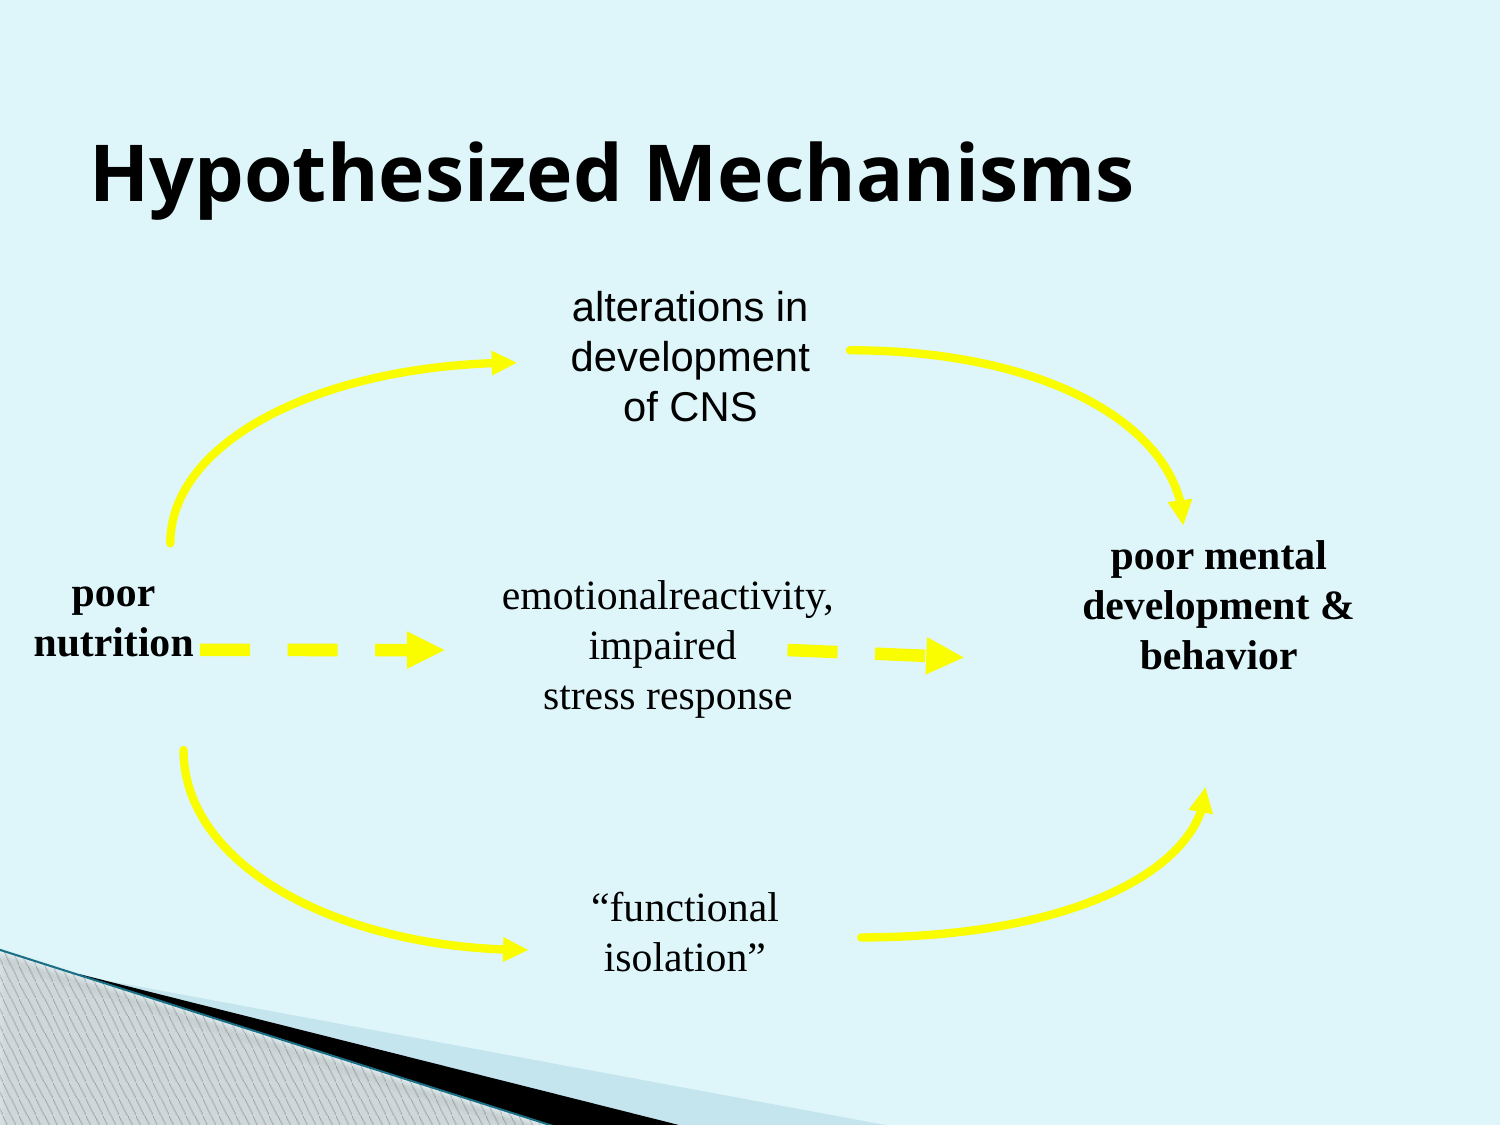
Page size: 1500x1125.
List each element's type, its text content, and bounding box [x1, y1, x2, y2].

text_box [432, 643, 445, 657]
text_box emotionalreactivity, impaired stress response [452, 560, 884, 725]
text_box [849, 350, 1189, 526]
text_box [861, 787, 1211, 938]
text_box alterations in development of CNS [555, 272, 825, 438]
text_box poor nutrition [18, 557, 209, 673]
text_box [183, 749, 529, 957]
text_box poor mental development & behavior [975, 520, 1463, 685]
text_box “functional isolation” [576, 872, 794, 988]
text_box [170, 356, 517, 544]
text_box [951, 650, 964, 664]
title Hypothesized Mechanisms [75, 115, 1438, 225]
